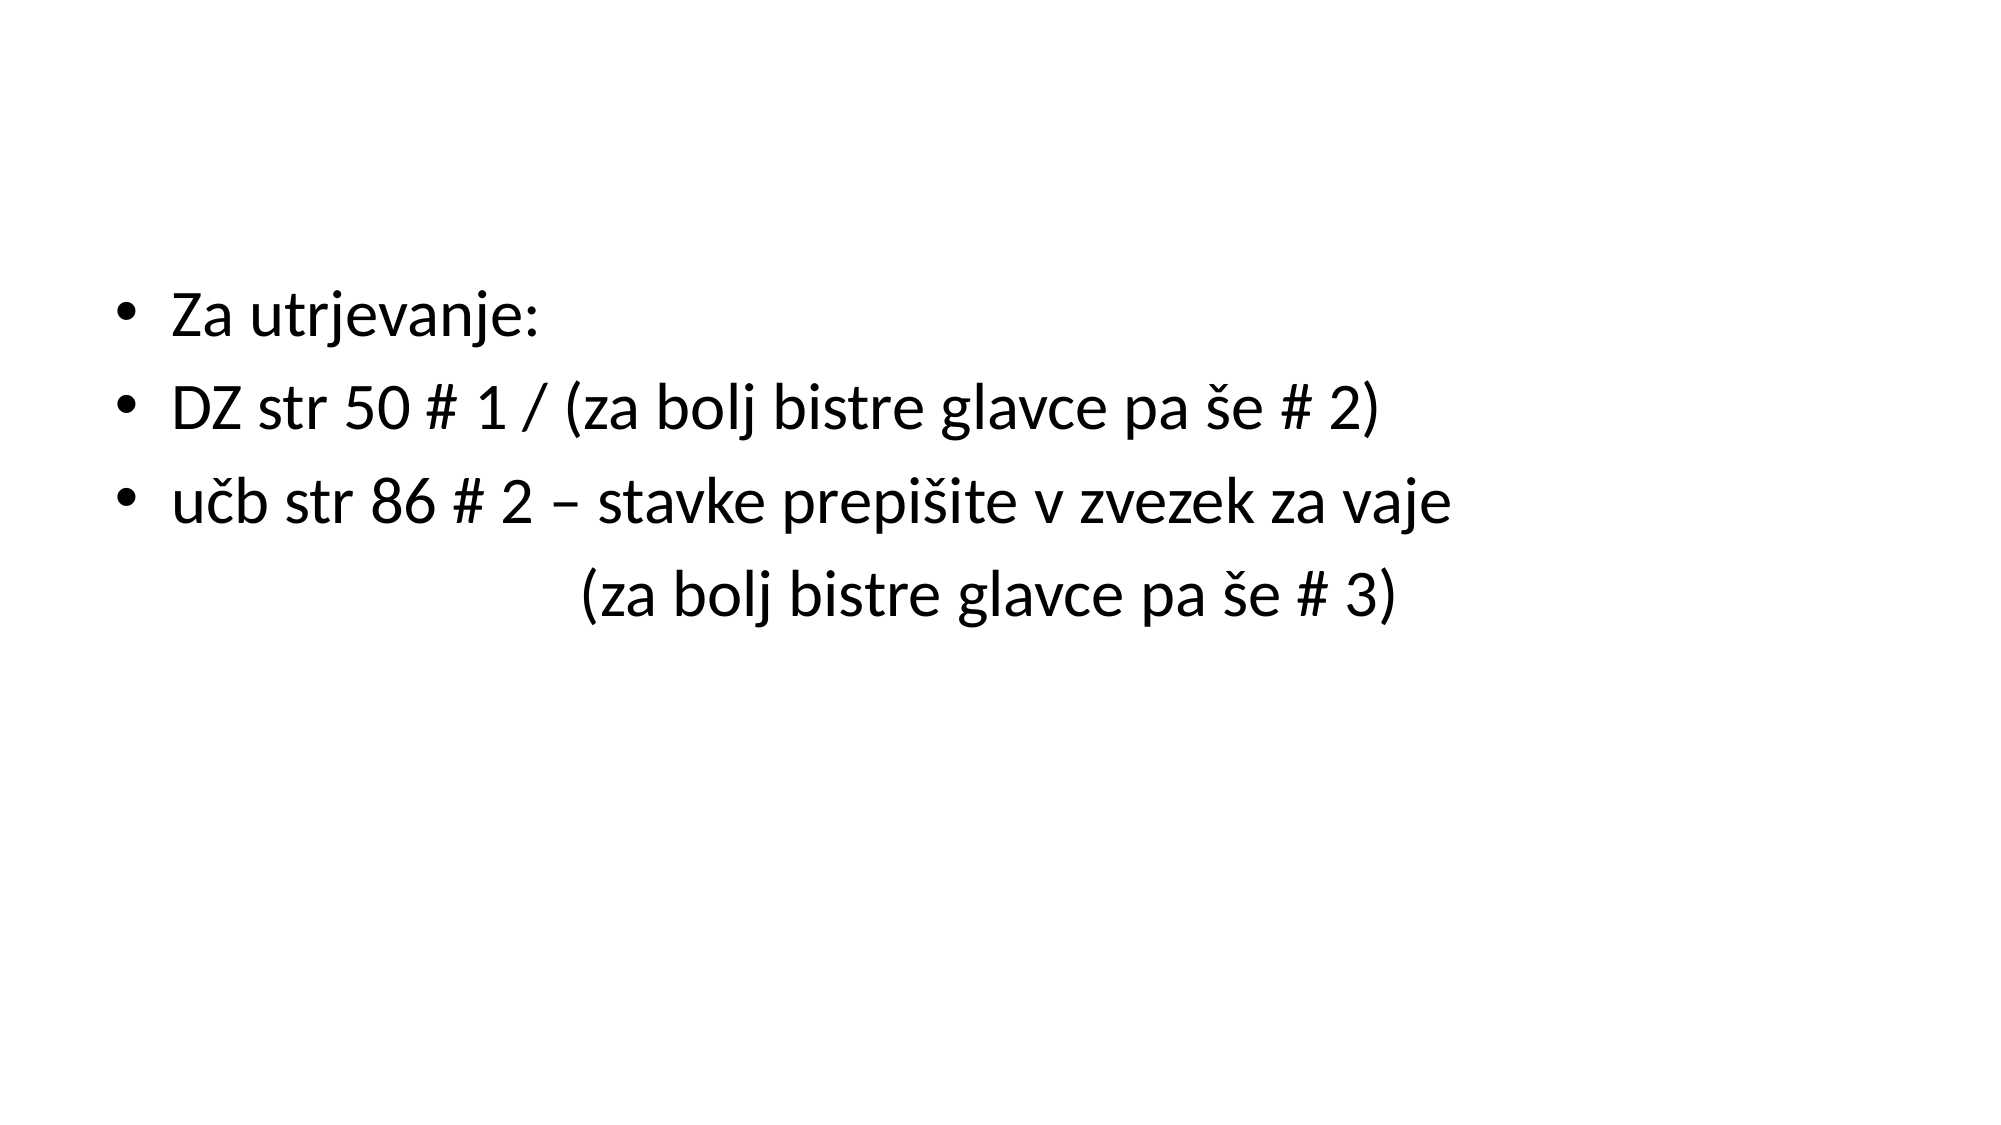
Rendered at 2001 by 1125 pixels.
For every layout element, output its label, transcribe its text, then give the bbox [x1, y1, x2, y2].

list Za utrjevanje: DZ str 50 # 1 / (za bolj bistre glavce pa še # 2) učb str 86 # 2 – stavke prepišite v zvezek za vaje (za bolj bistre glavce pa še # 3) [99, 262, 1900, 1005]
